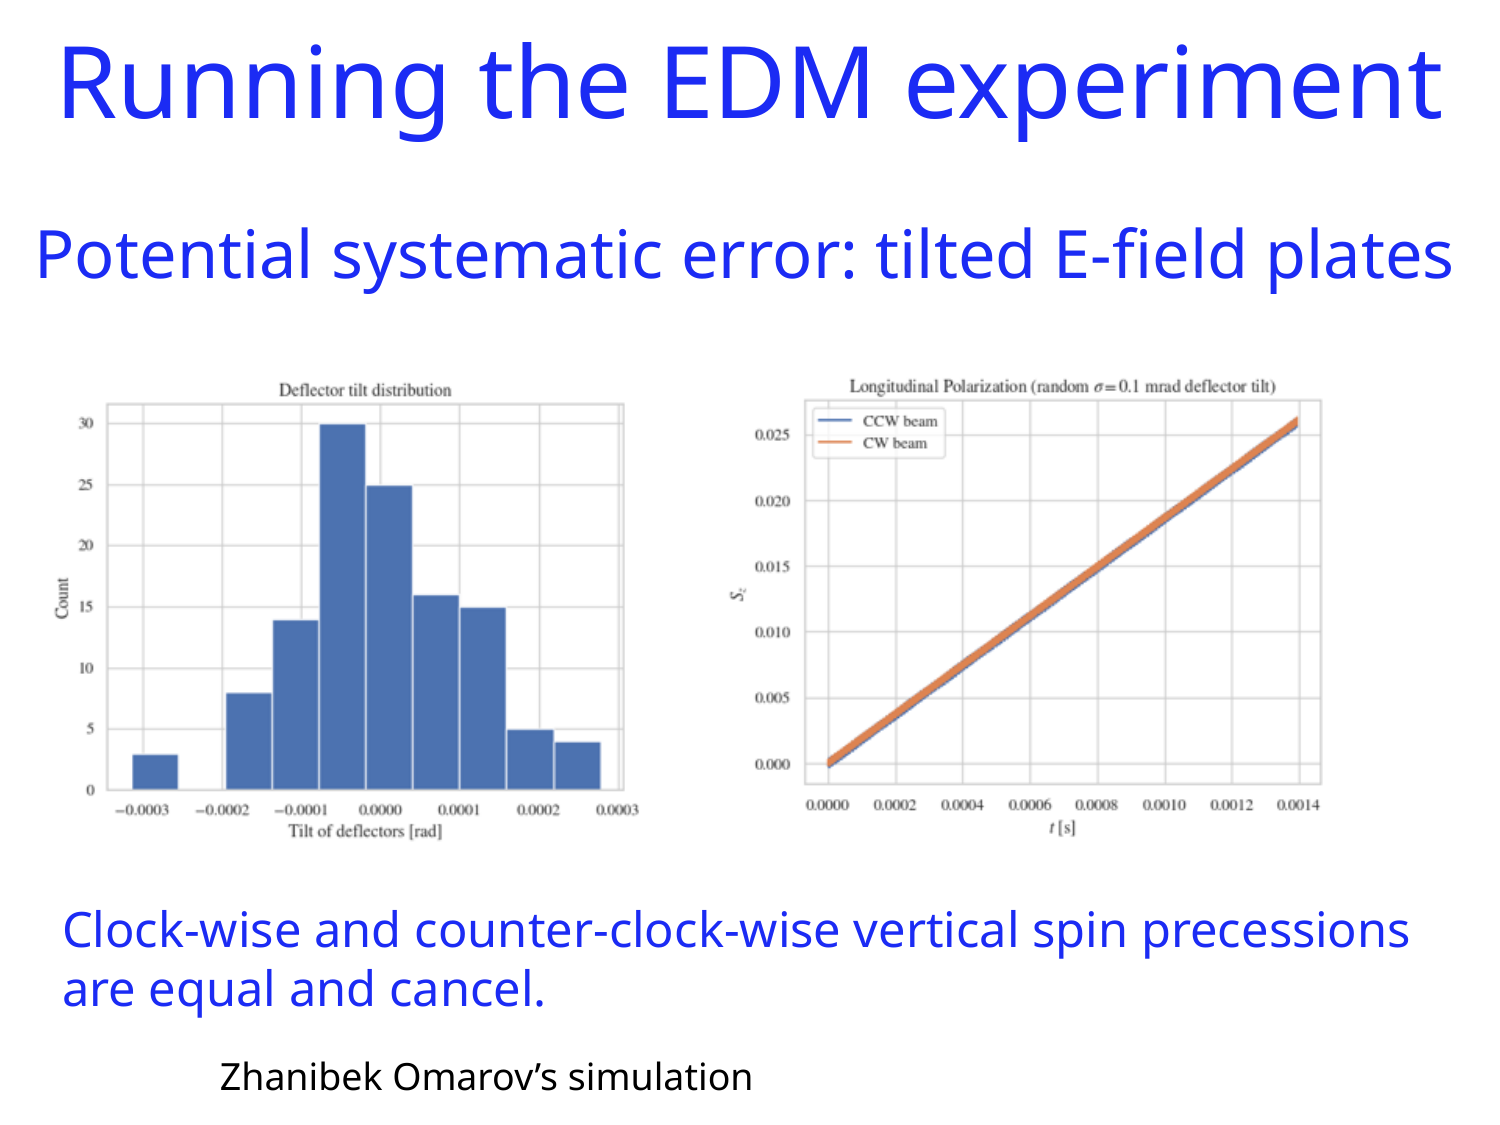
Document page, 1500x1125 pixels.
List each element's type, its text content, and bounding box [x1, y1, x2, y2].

list Potential systematic error: tilted E-field plates [15, 204, 1477, 337]
picture [719, 366, 1338, 849]
title Running the EDM experiment [0, 13, 1500, 144]
picture [44, 372, 650, 851]
text_box Zhanibek Omarov’s simulation [205, 1045, 770, 1106]
text_box Clock-wise and counter-clock-wise vertical spin precessions are equal and cancel. [47, 891, 1462, 1024]
